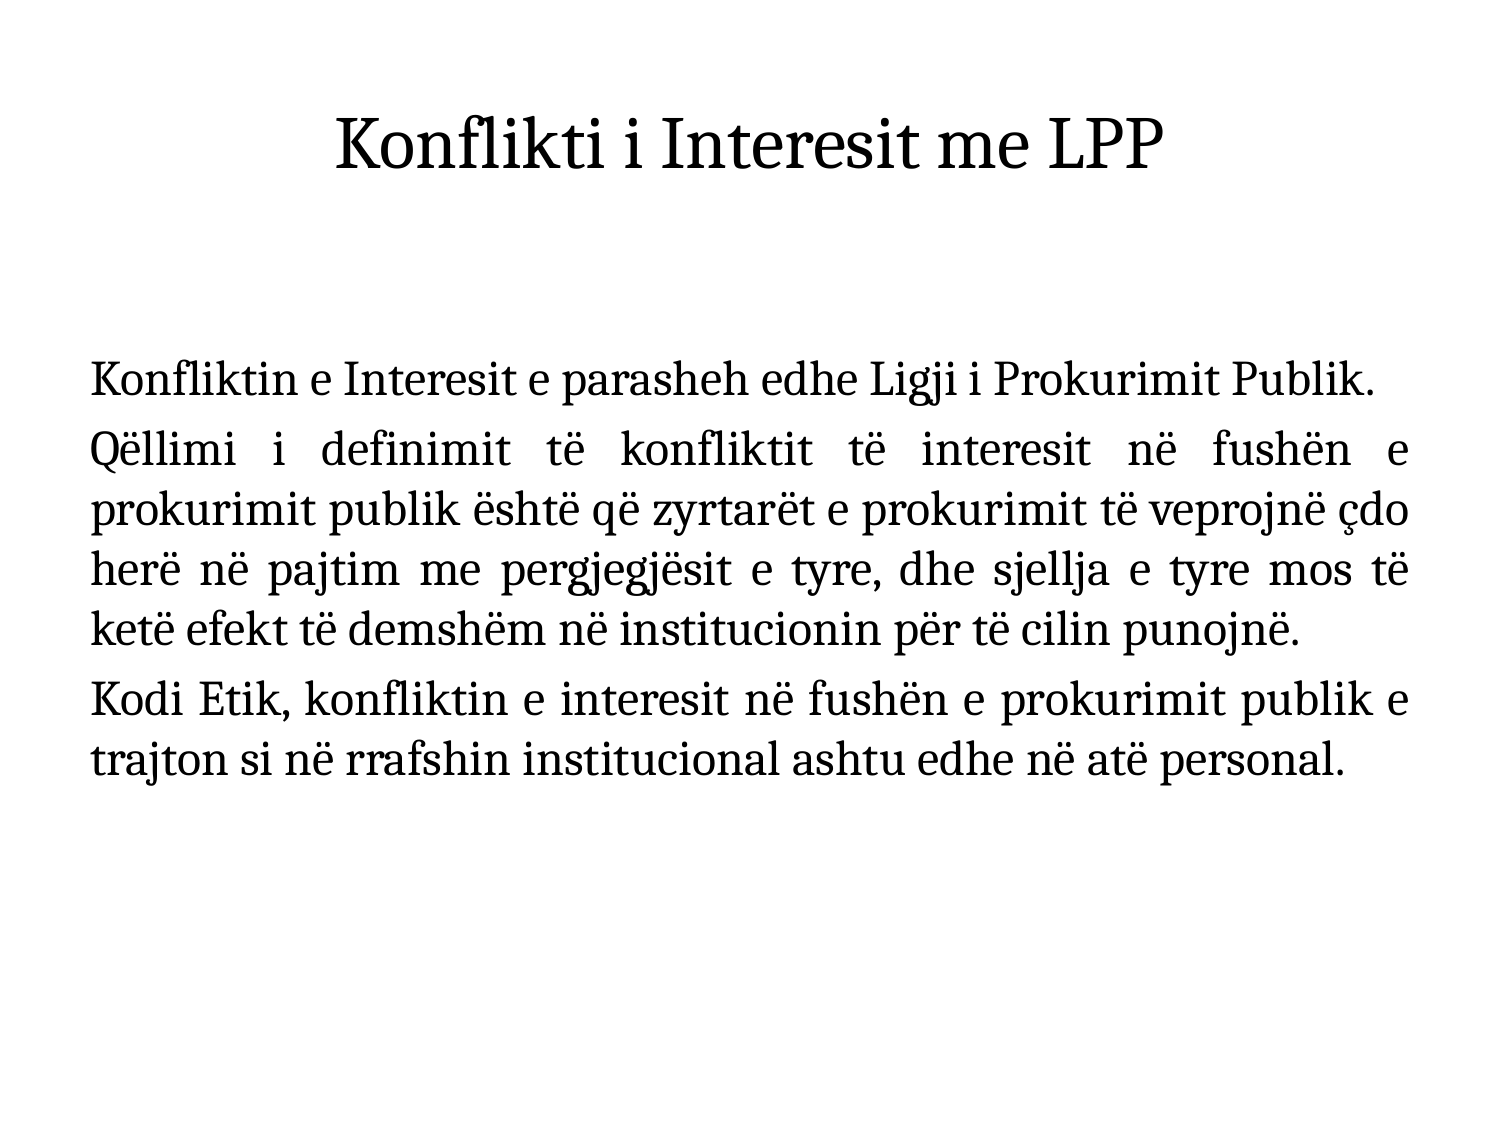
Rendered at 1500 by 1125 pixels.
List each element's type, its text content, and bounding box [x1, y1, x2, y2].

title Konflikti i Interesit me LPP [75, 45, 1425, 233]
list Konfliktin e Interesit e parasheh edhe Ligji i Prokurimit Publik. Qëllimi i definimit të konfliktit të interesit në fushën e prokurimit publik është që zyrtarët e prokurimit të veprojnë çdo herë në pajtim me pergjegjësit e tyre, dhe sjellja e tyre mos të ketë efekt të demshëm në institucionin për të cilin punojnë. Kodi Etik, konfliktin e interesit në fushën e prokurimit publik e trajton si në rrafshin institucional ashtu edhe në atë personal. [75, 338, 1425, 1005]
